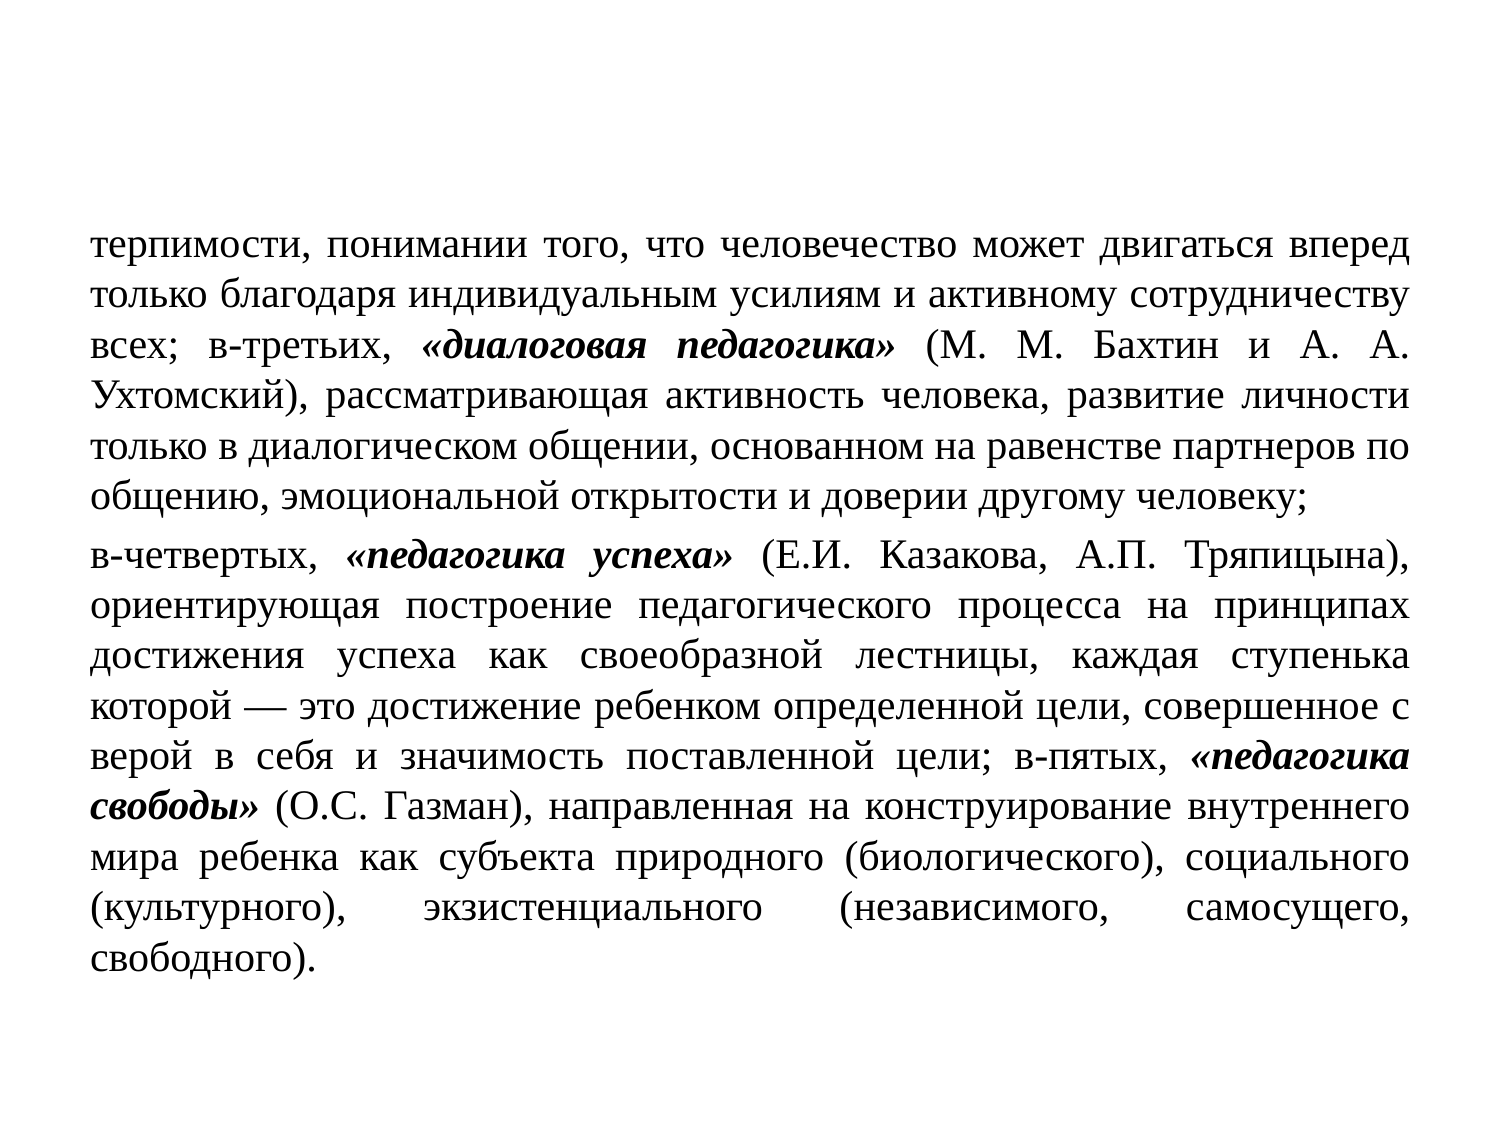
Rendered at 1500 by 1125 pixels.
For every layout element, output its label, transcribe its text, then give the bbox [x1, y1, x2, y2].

list терпимости, понимании того, что человечество может двигаться вперед только благодаря индивидуальным усилиям и активному сотрудничеству всех; в-третьих, «диалоговая педагогика» (М. М. Бахтин и А. А. Ухтомский), рассматривающая активность человека, развитие личности только в диалогическом общении, основанном на равенстве партнеров по общению, эмоциональной открытости и доверии другому человеку; в-четвертых, «педагогика успеха» (Е.И. Казакова, А.П. Тряпицына), ориентирующая построение педагогического процесса на принципах достижения успеха как своеобразной лестницы, каждая ступенька которой — это достижение ребенком определенной цели, совершенное с верой в себя и значимость поставленной цели; в-пятых, «педагогика свободы» (О.С. Газман), направленная на конструирование внутреннего мира ребенка как субъекта природного (биологического), социального (культурного), экзистенциального (независимого, самосущего, свободного). [75, 208, 1425, 1005]
